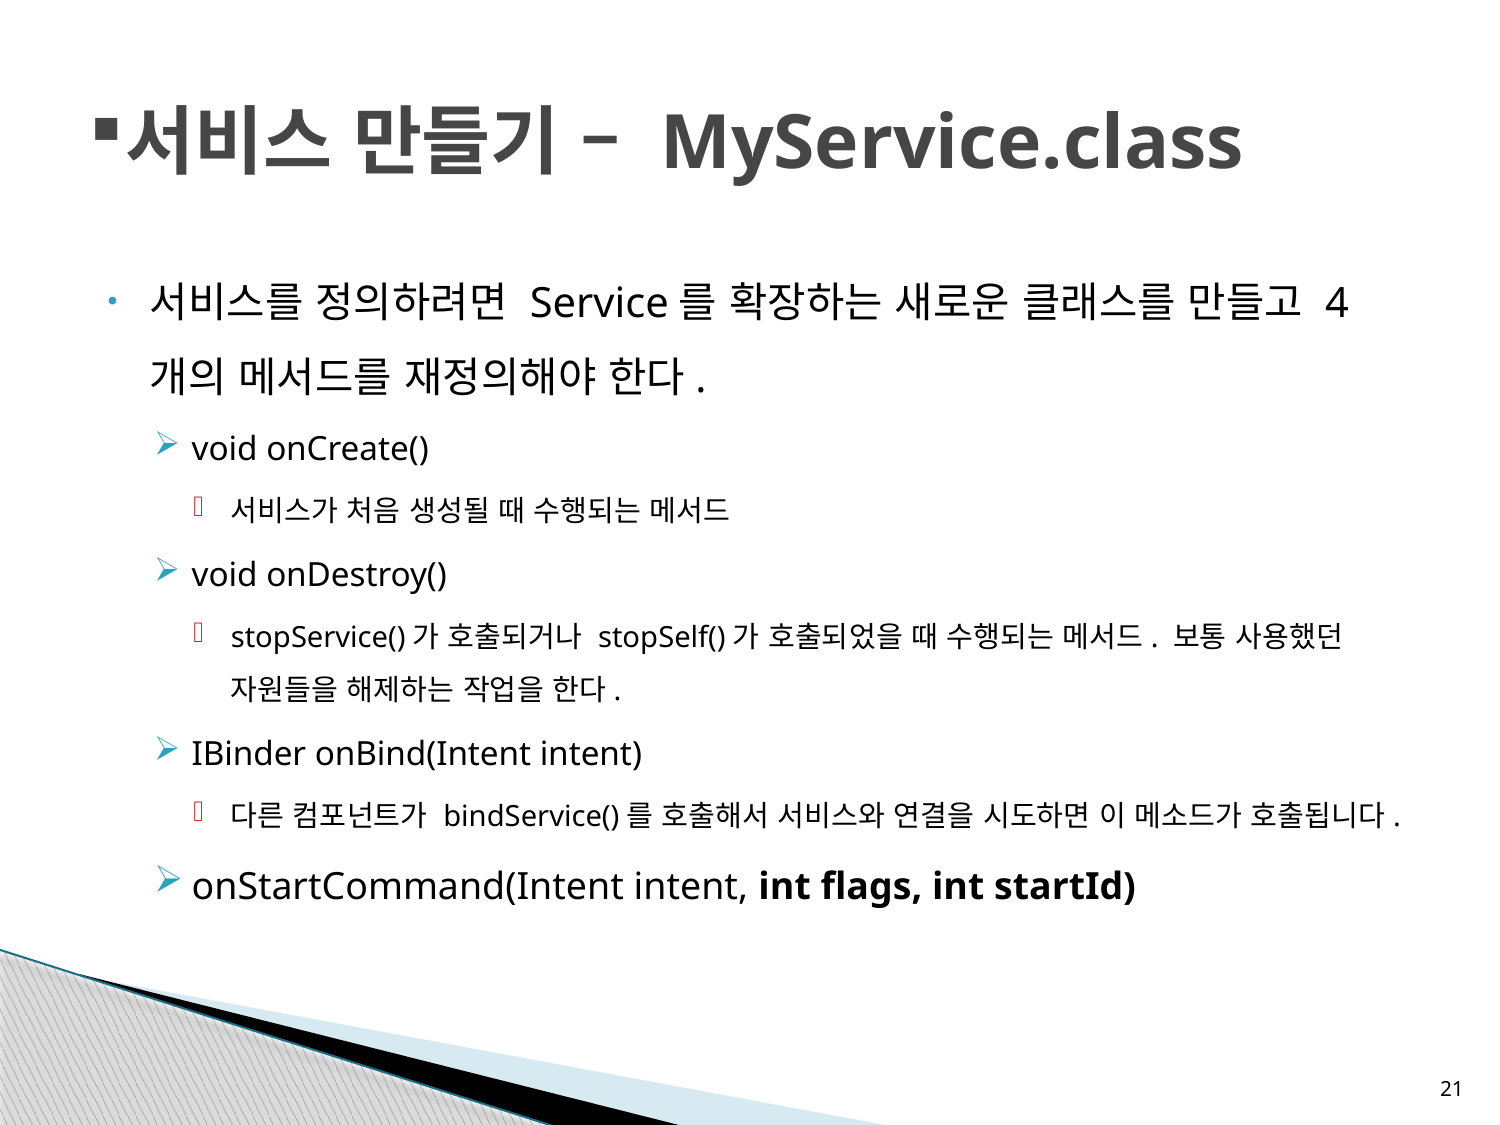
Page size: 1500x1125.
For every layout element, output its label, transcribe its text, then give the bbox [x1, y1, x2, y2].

list 서비스를 정의하려면 Service를 확장하는 새로운 클래스를 만들고 4개의 메서드를 재정의해야 한다. void onCreate() 서비스가 처음 생성될 때 수행되는 메서드 void onDestroy() stopService()가 호출되거나 stopSelf()가 호출되었을 때 수행되는 메서드. 보통 사용했던 자원들을 해제하는 작업을 한다. IBinder onBind(Intent intent) 다른 컴포넌트가 bindService()를 호출해서 서비스와 연결을 시도하면 이 메소드가 호출됩니다. onStartCommand(Intent intent, int flags, int startId) [75, 243, 1425, 1012]
title 서비스 만들기 – MyService.class [75, 45, 1425, 233]
slide_number 21 [1418, 1051, 1479, 1112]
